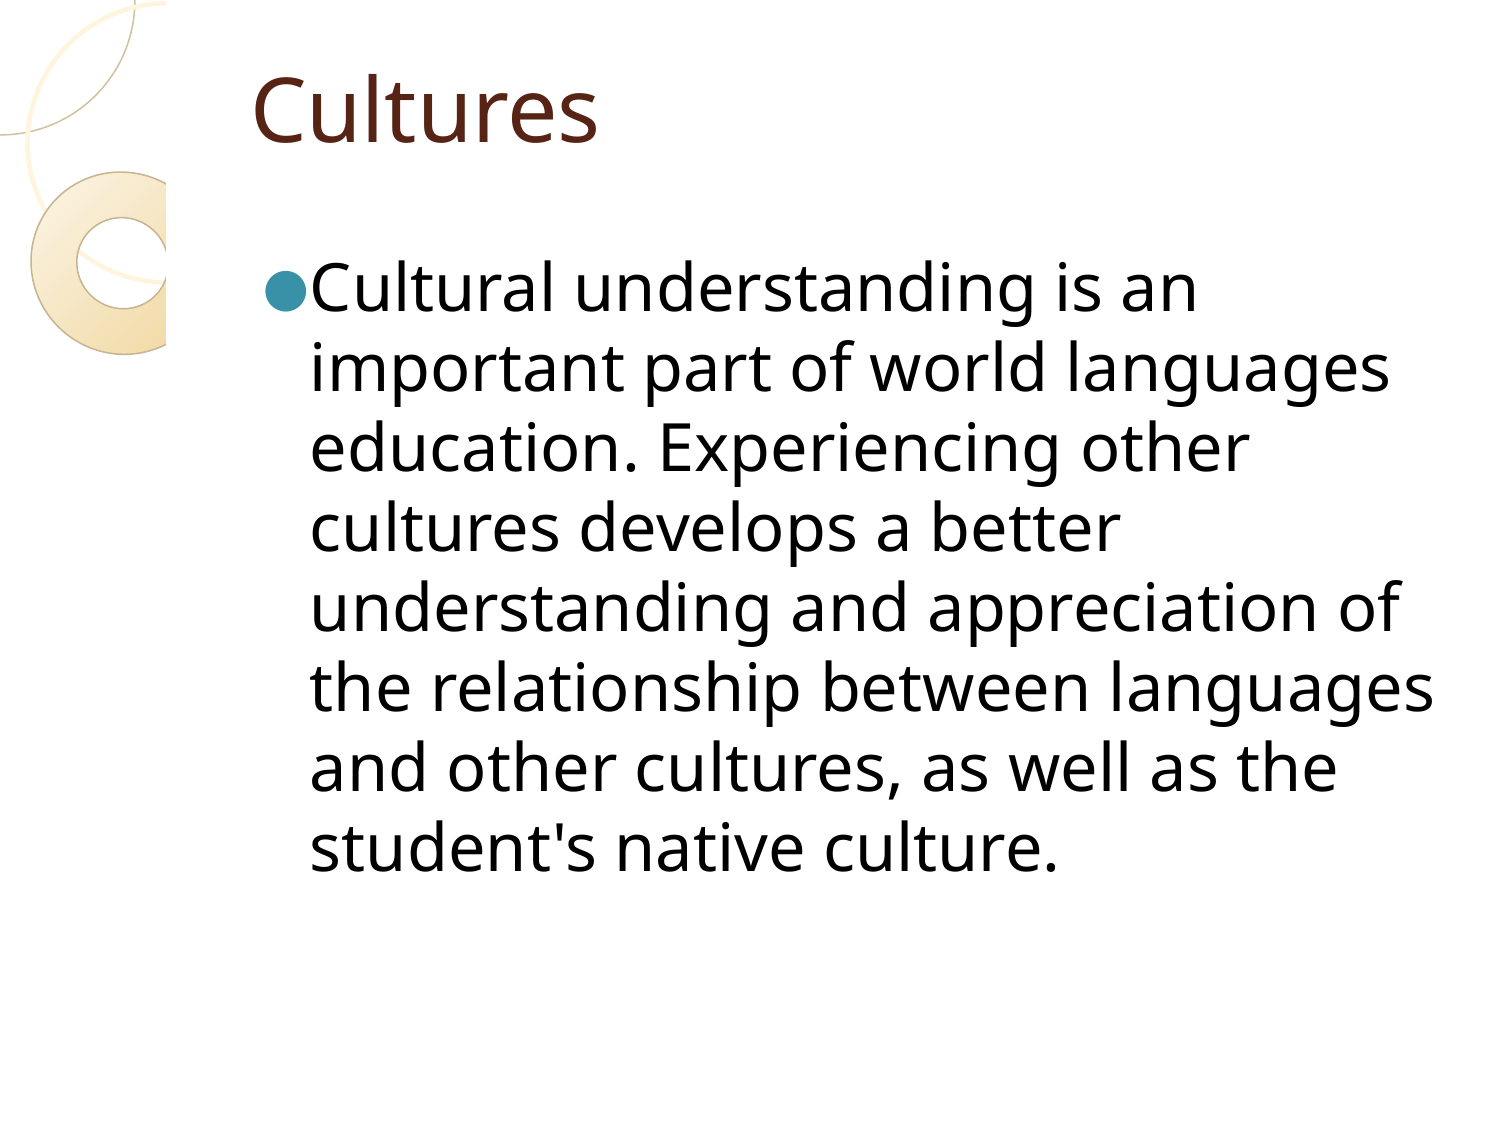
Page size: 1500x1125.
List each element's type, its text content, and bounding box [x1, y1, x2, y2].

text_box Cultural understanding is an important part of world languages education. Experiencing other cultures develops a better understanding and appreciation of the relationship between languages and other cultures, as well as the student's native culture. [235, 237, 1466, 1025]
title Cultures [235, 45, 1466, 233]
